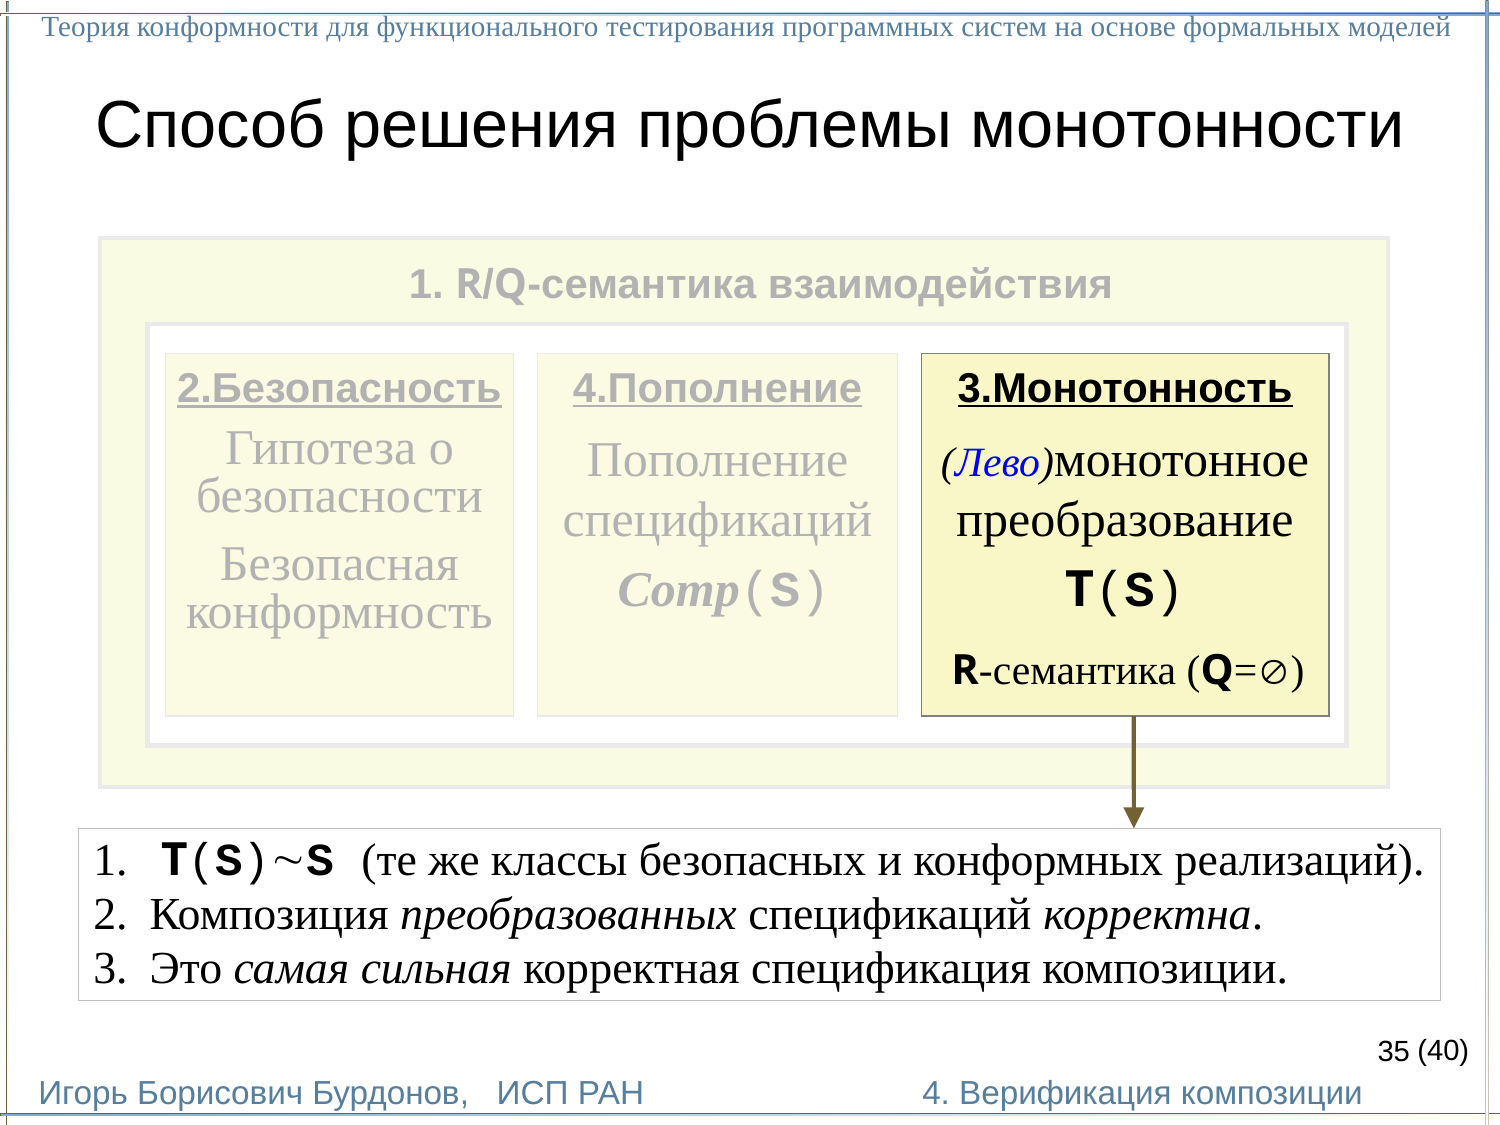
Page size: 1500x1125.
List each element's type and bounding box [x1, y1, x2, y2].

text_box [0, 0, 1500, 1125]
